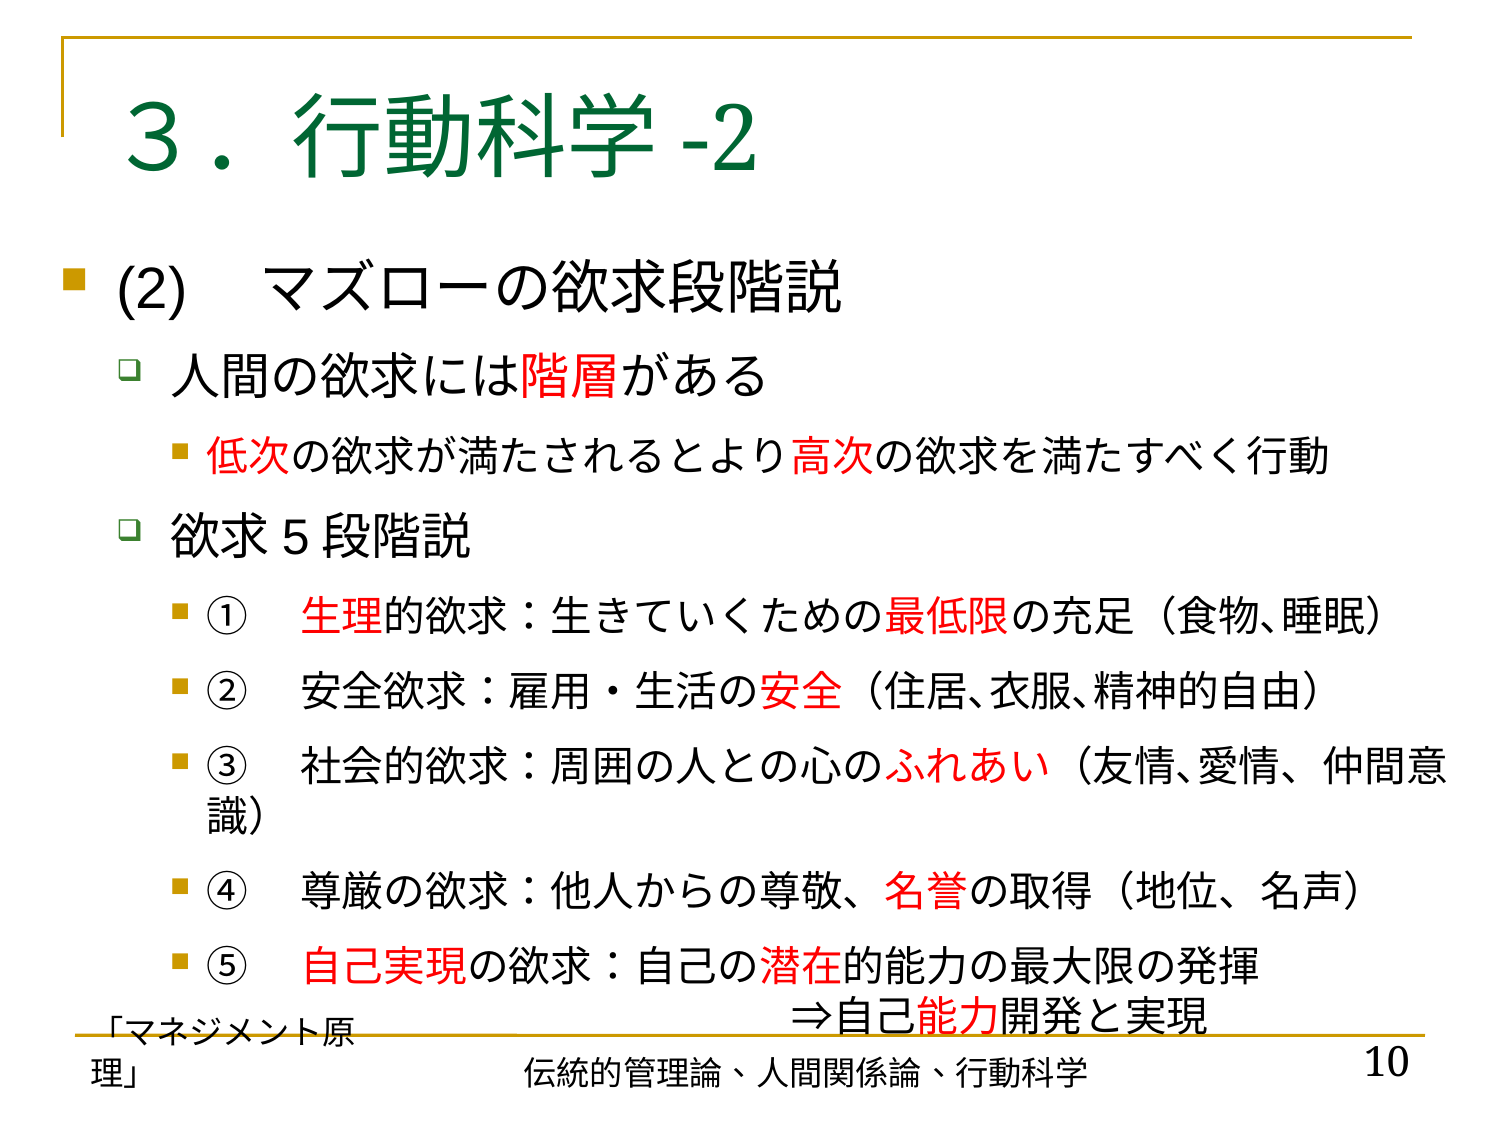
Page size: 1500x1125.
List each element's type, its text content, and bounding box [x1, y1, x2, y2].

title ３．行動科学-2 [93, 70, 1444, 241]
list (2) マズローの欲求段階説 人間の欲求には階層がある 低次の欲求が満たされるとより高次の欲求を満たすべく行動 欲求5段階説 ① 生理的欲求：生きていくための最低限の充足（食物､睡眠） ② 安全欲求：雇用・生活の安全（住居､衣服､精神的自由） ③ 社会的欲求：周囲の人との心のふれあい（友情､愛情、仲間意識） ④ 尊厳の欲求：他人からの尊敬、名誉の取得（地位、名声） ⑤ 自己実現の欲求：自己の潜在的能力の最大限の発揮 ⇒自己能力開発と実現 [44, 241, 1500, 1055]
slide_number 10 [1177, 1055, 1426, 1100]
slide_number 「マネジメント原理」 [74, 1023, 426, 1100]
footer 伝統的管理論、人間関係論、行動科学 [425, 1055, 1187, 1101]
